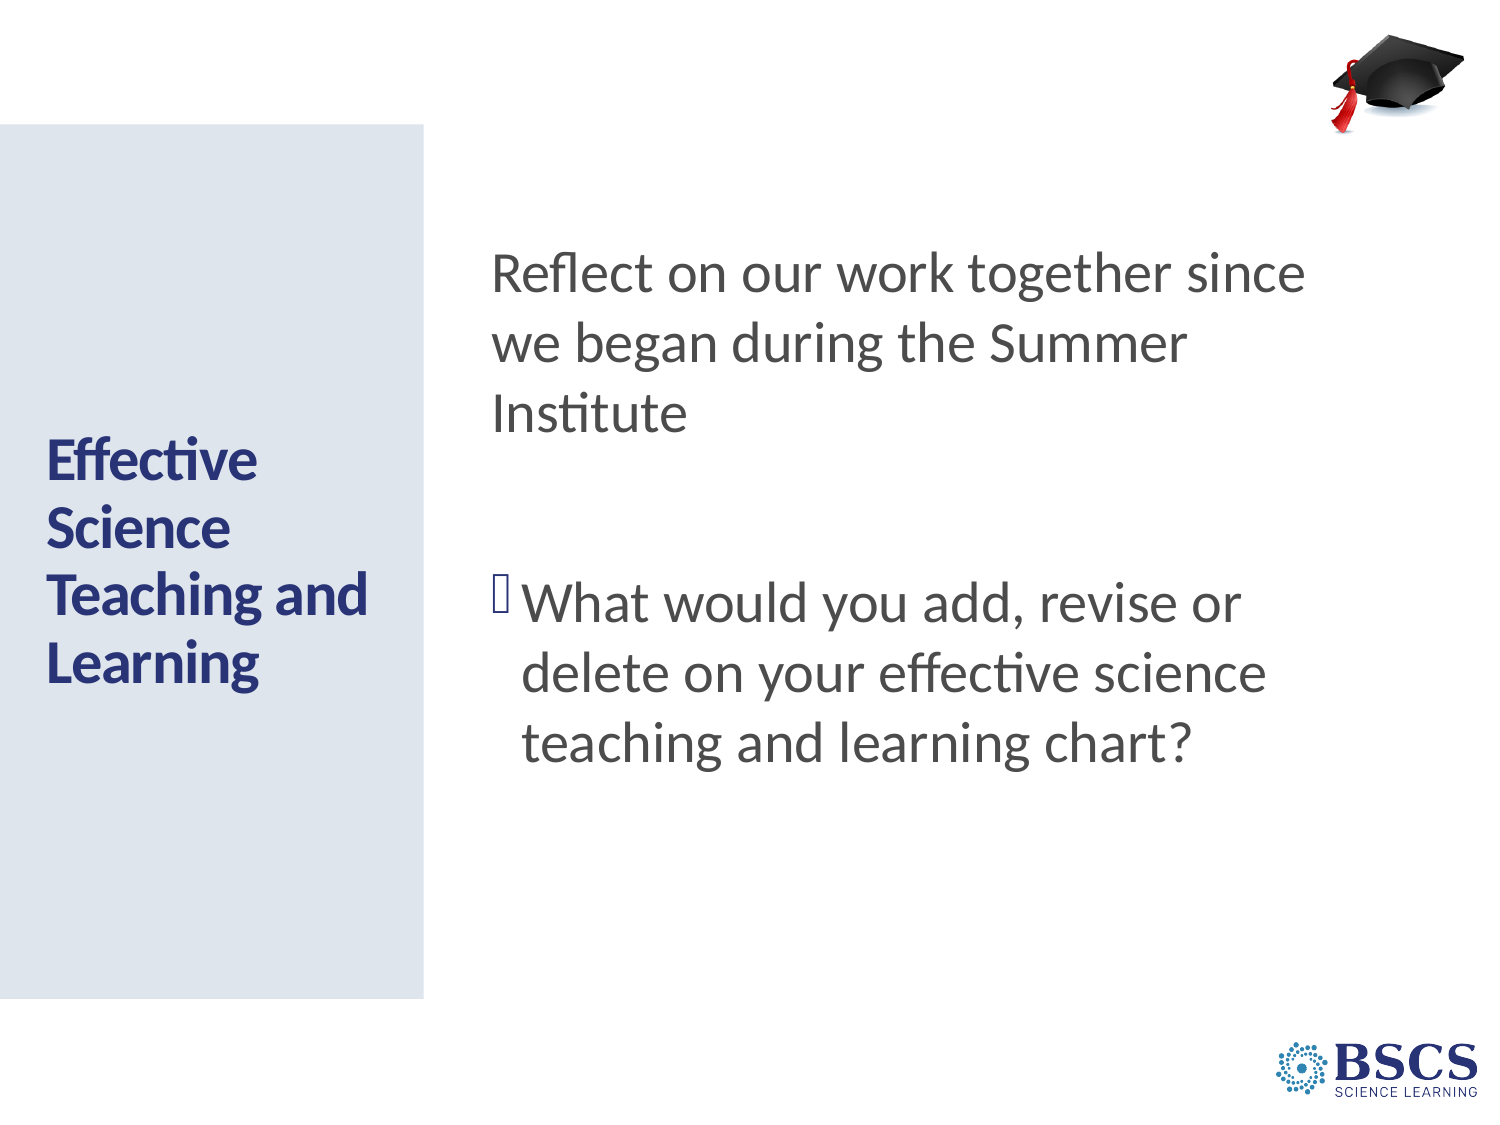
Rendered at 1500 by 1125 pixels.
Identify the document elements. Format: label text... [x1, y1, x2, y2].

title Effective Science Teaching and Learning [31, 184, 394, 940]
picture [1327, 16, 1467, 155]
picture [1275, 1041, 1478, 1098]
list Reflect on our work together since we began during the Summer Institute What would you add, revise or delete on your effective science teaching and learning chart? [476, 226, 1376, 982]
